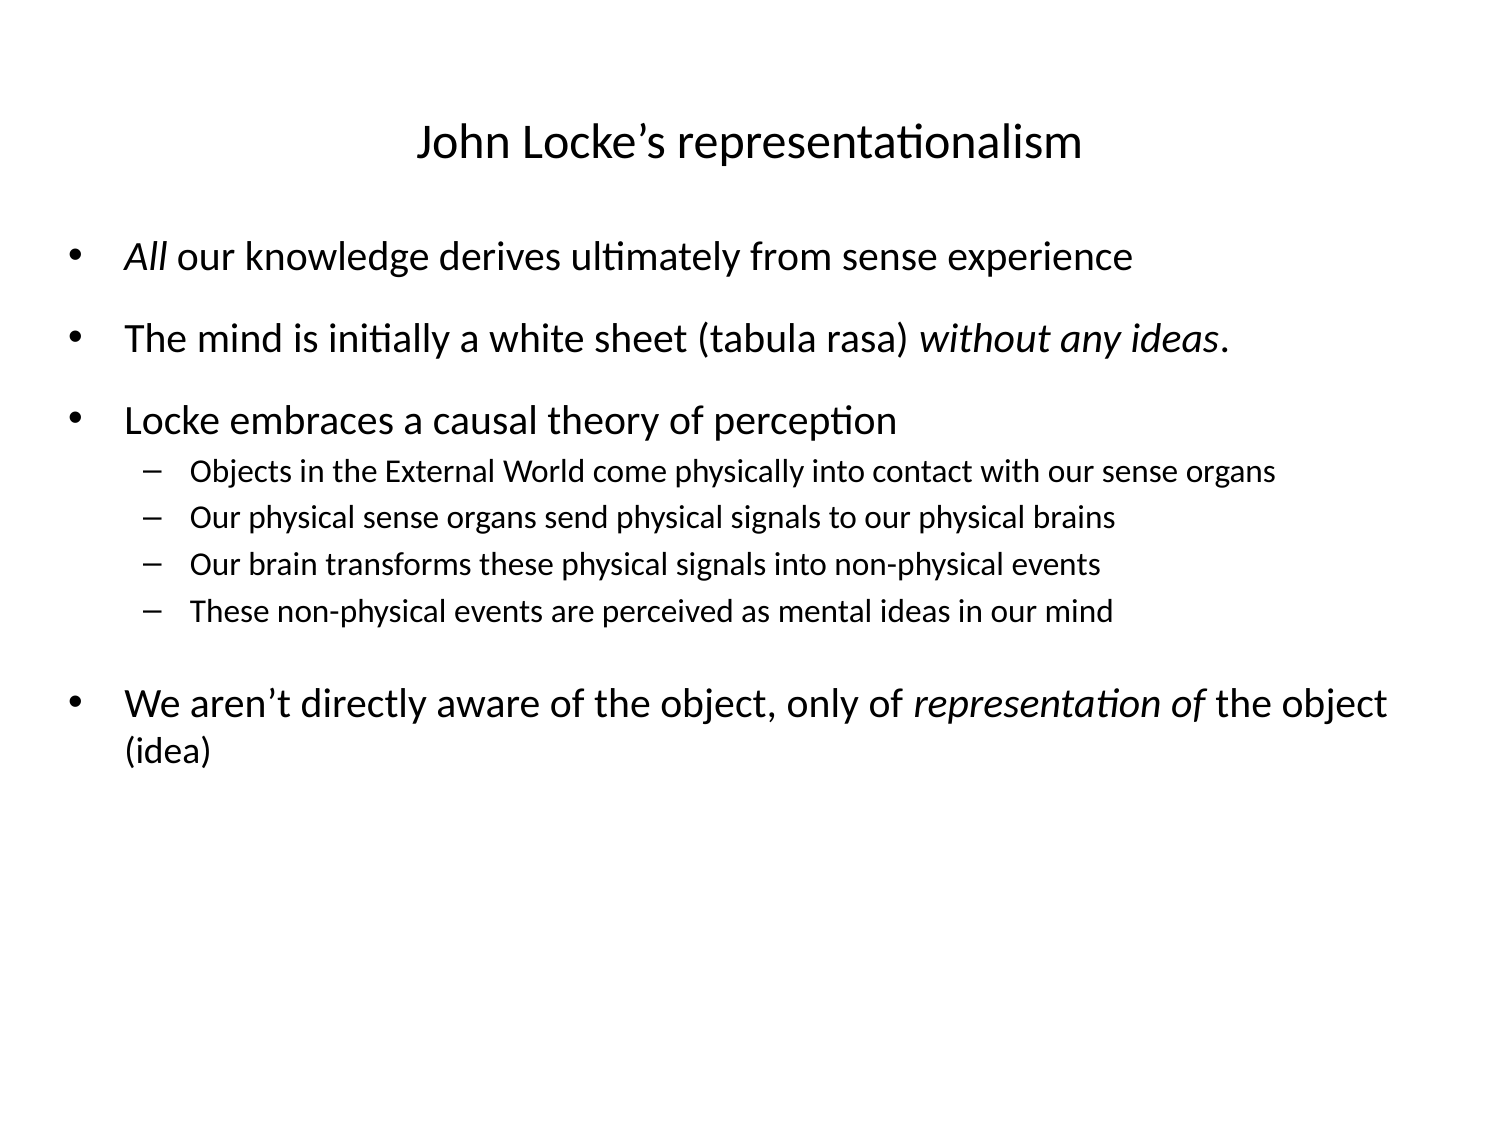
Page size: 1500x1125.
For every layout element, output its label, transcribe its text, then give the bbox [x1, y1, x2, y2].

list All our knowledge derives ultimately from sense experience The mind is initially a white sheet (tabula rasa) without any ideas. Locke embraces a causal theory of perception Objects in the External World come physically into contact with our sense organs Our physical sense organs send physical signals to our physical brains Our brain transforms these physical signals into non-physical events These non-physical events are perceived as mental ideas in our mind z [53, 221, 1500, 646]
text_box We aren’t directly aware of the object, only of representation of the object (idea) z [53, 668, 1500, 965]
title John Locke’s representationalism [75, 45, 1425, 221]
